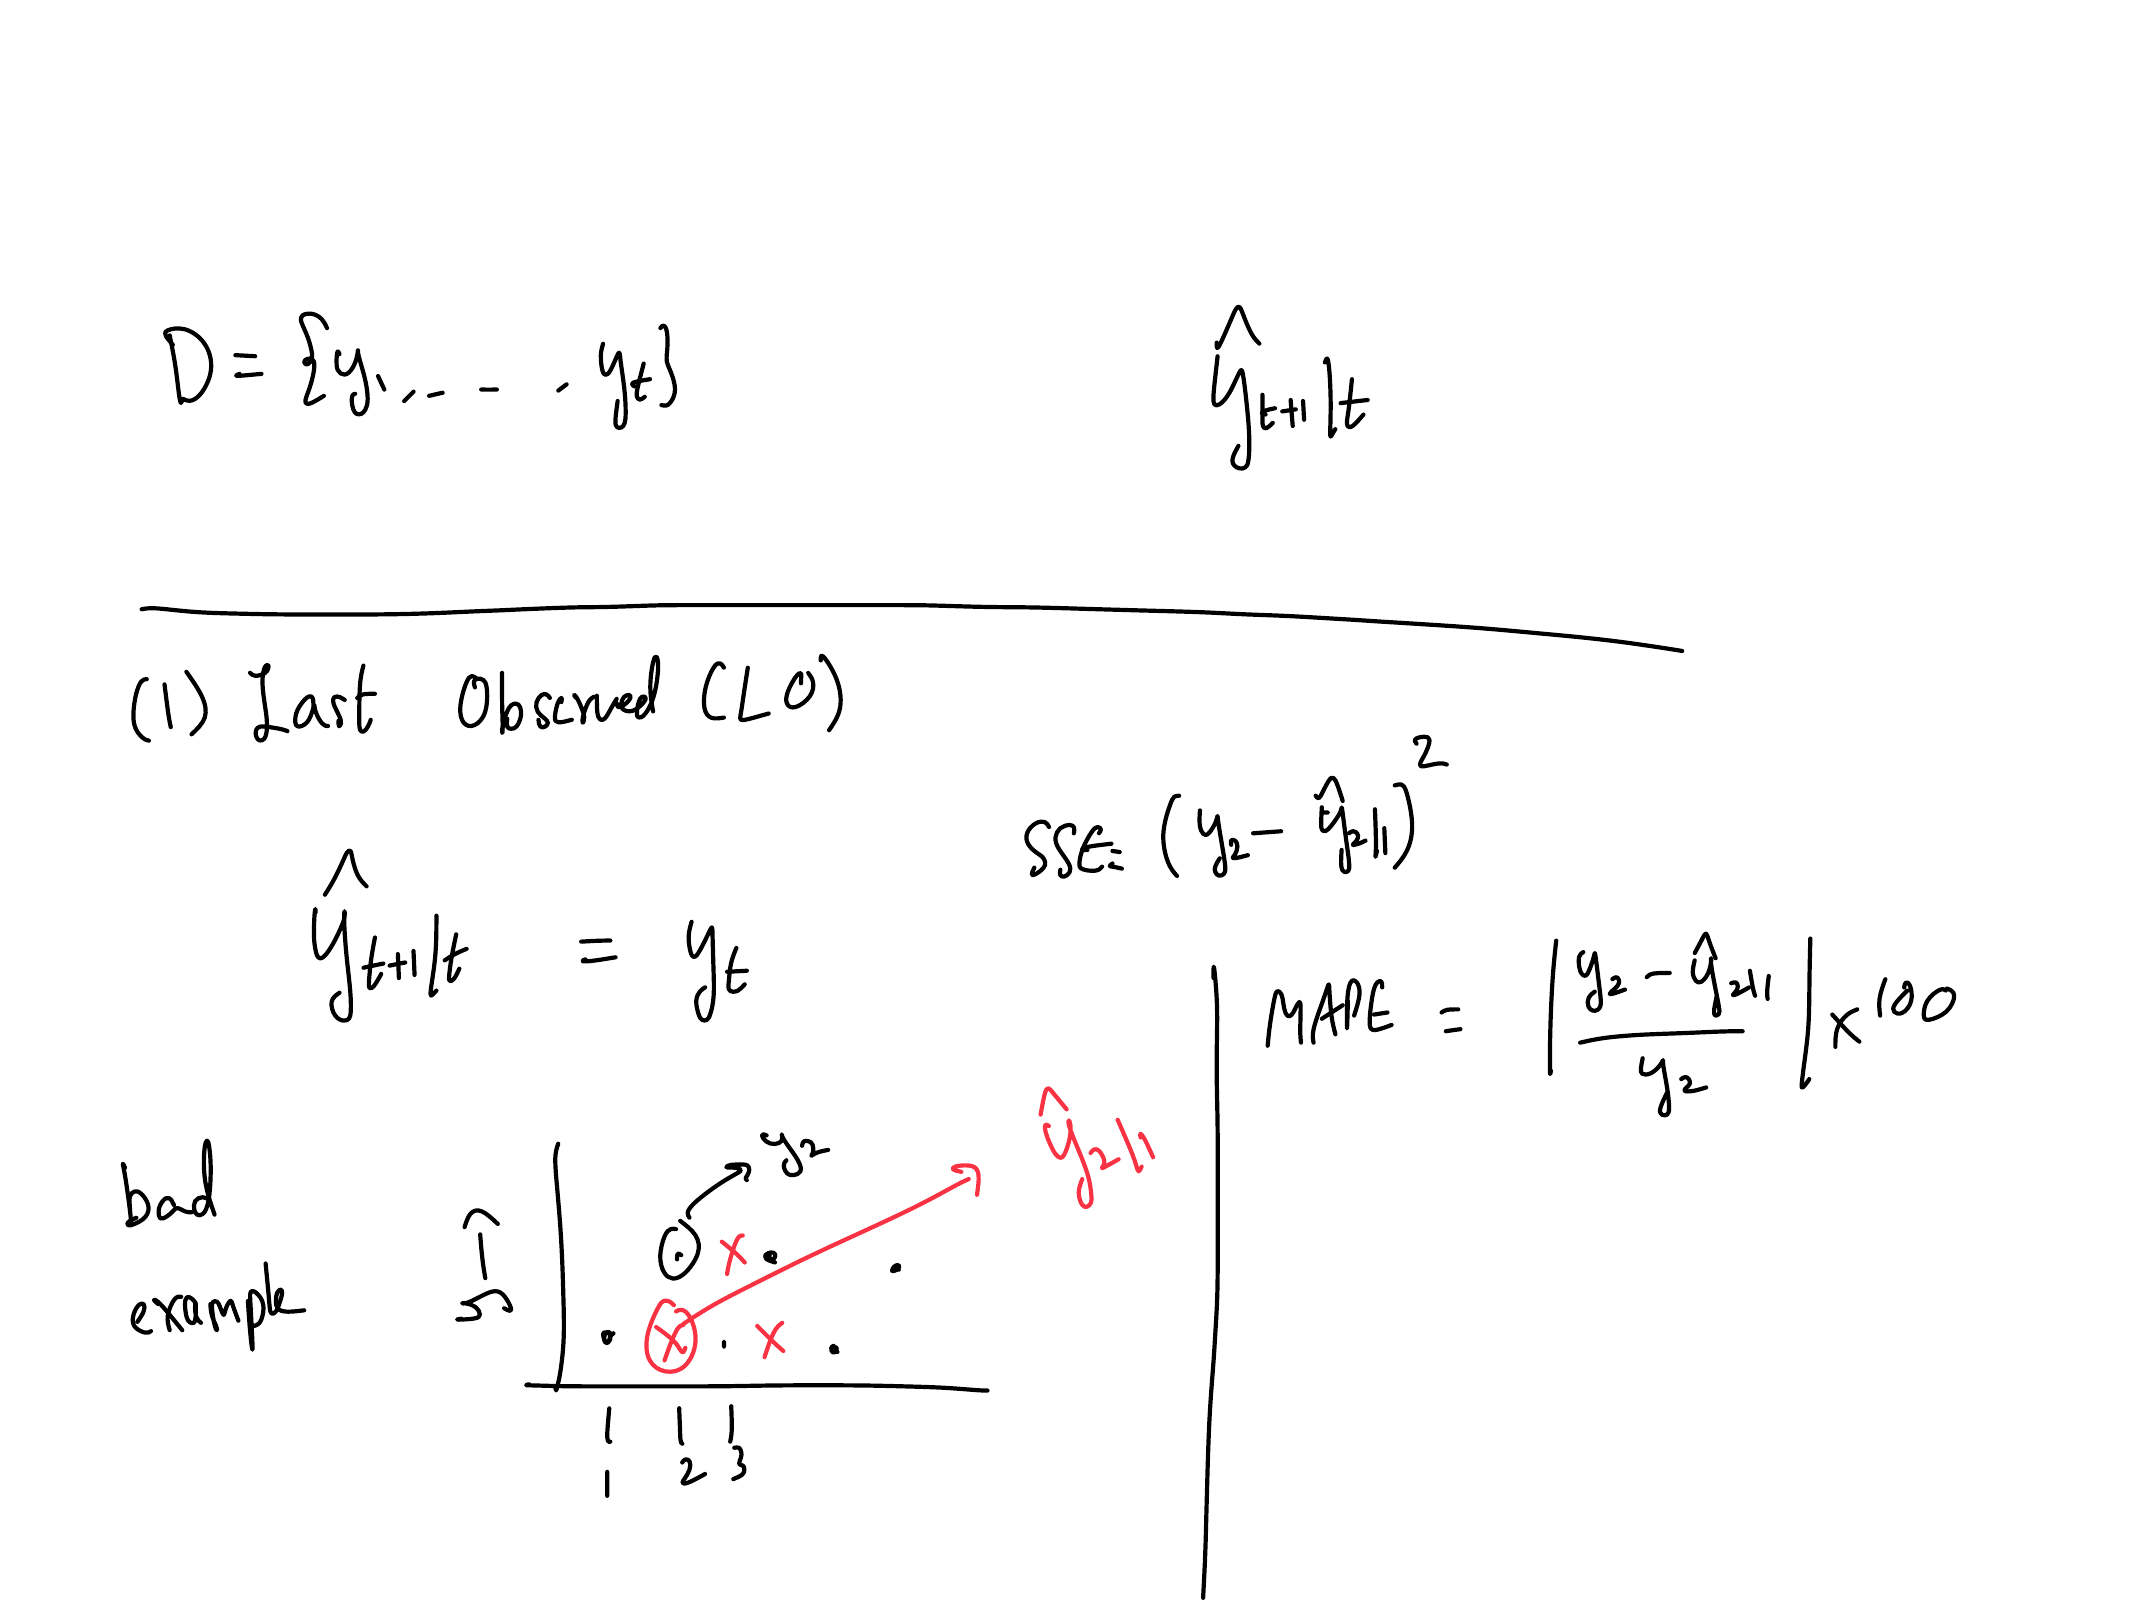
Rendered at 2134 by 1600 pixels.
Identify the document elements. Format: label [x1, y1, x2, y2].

text_box [122, 306, 1955, 1599]
